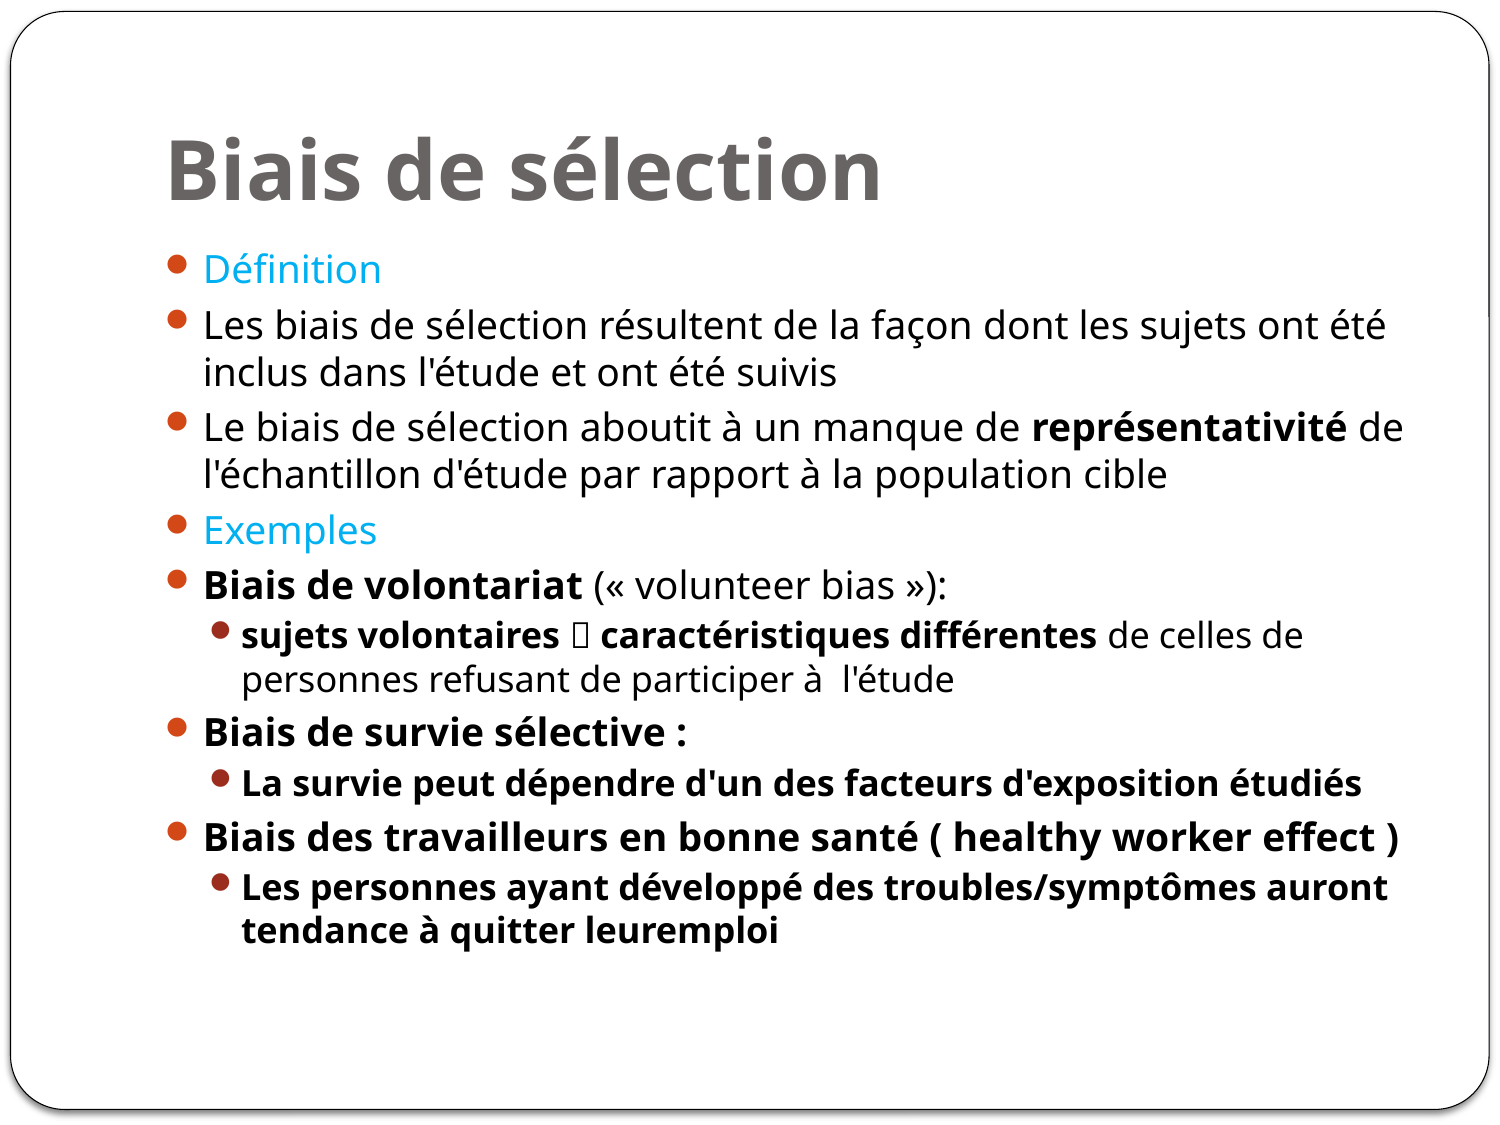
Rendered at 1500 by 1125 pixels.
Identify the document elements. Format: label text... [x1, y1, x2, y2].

list Définition Les biais de sélection résultent de la façon dont les sujets ont été inclus dans l'étude et ont été suivis Le biais de sélection aboutit à un manque de représentativité de l'échantillon d'étude par rapport à la population cible Exemples Biais de volontariat (« volunteer bias »): sujets volontaires  caractéristiques différentes de celles de personnes refusant de participer à l'étude Biais de survie sélective : La survie peut dépendre d'un des facteurs d'exposition étudiés Biais des travailleurs en bonne santé ( healthy worker effect ) Les personnes ayant développé des troubles/symptômes auront tendance à quitter leuremploi [150, 237, 1425, 988]
title Biais de sélection [150, 45, 1425, 233]
